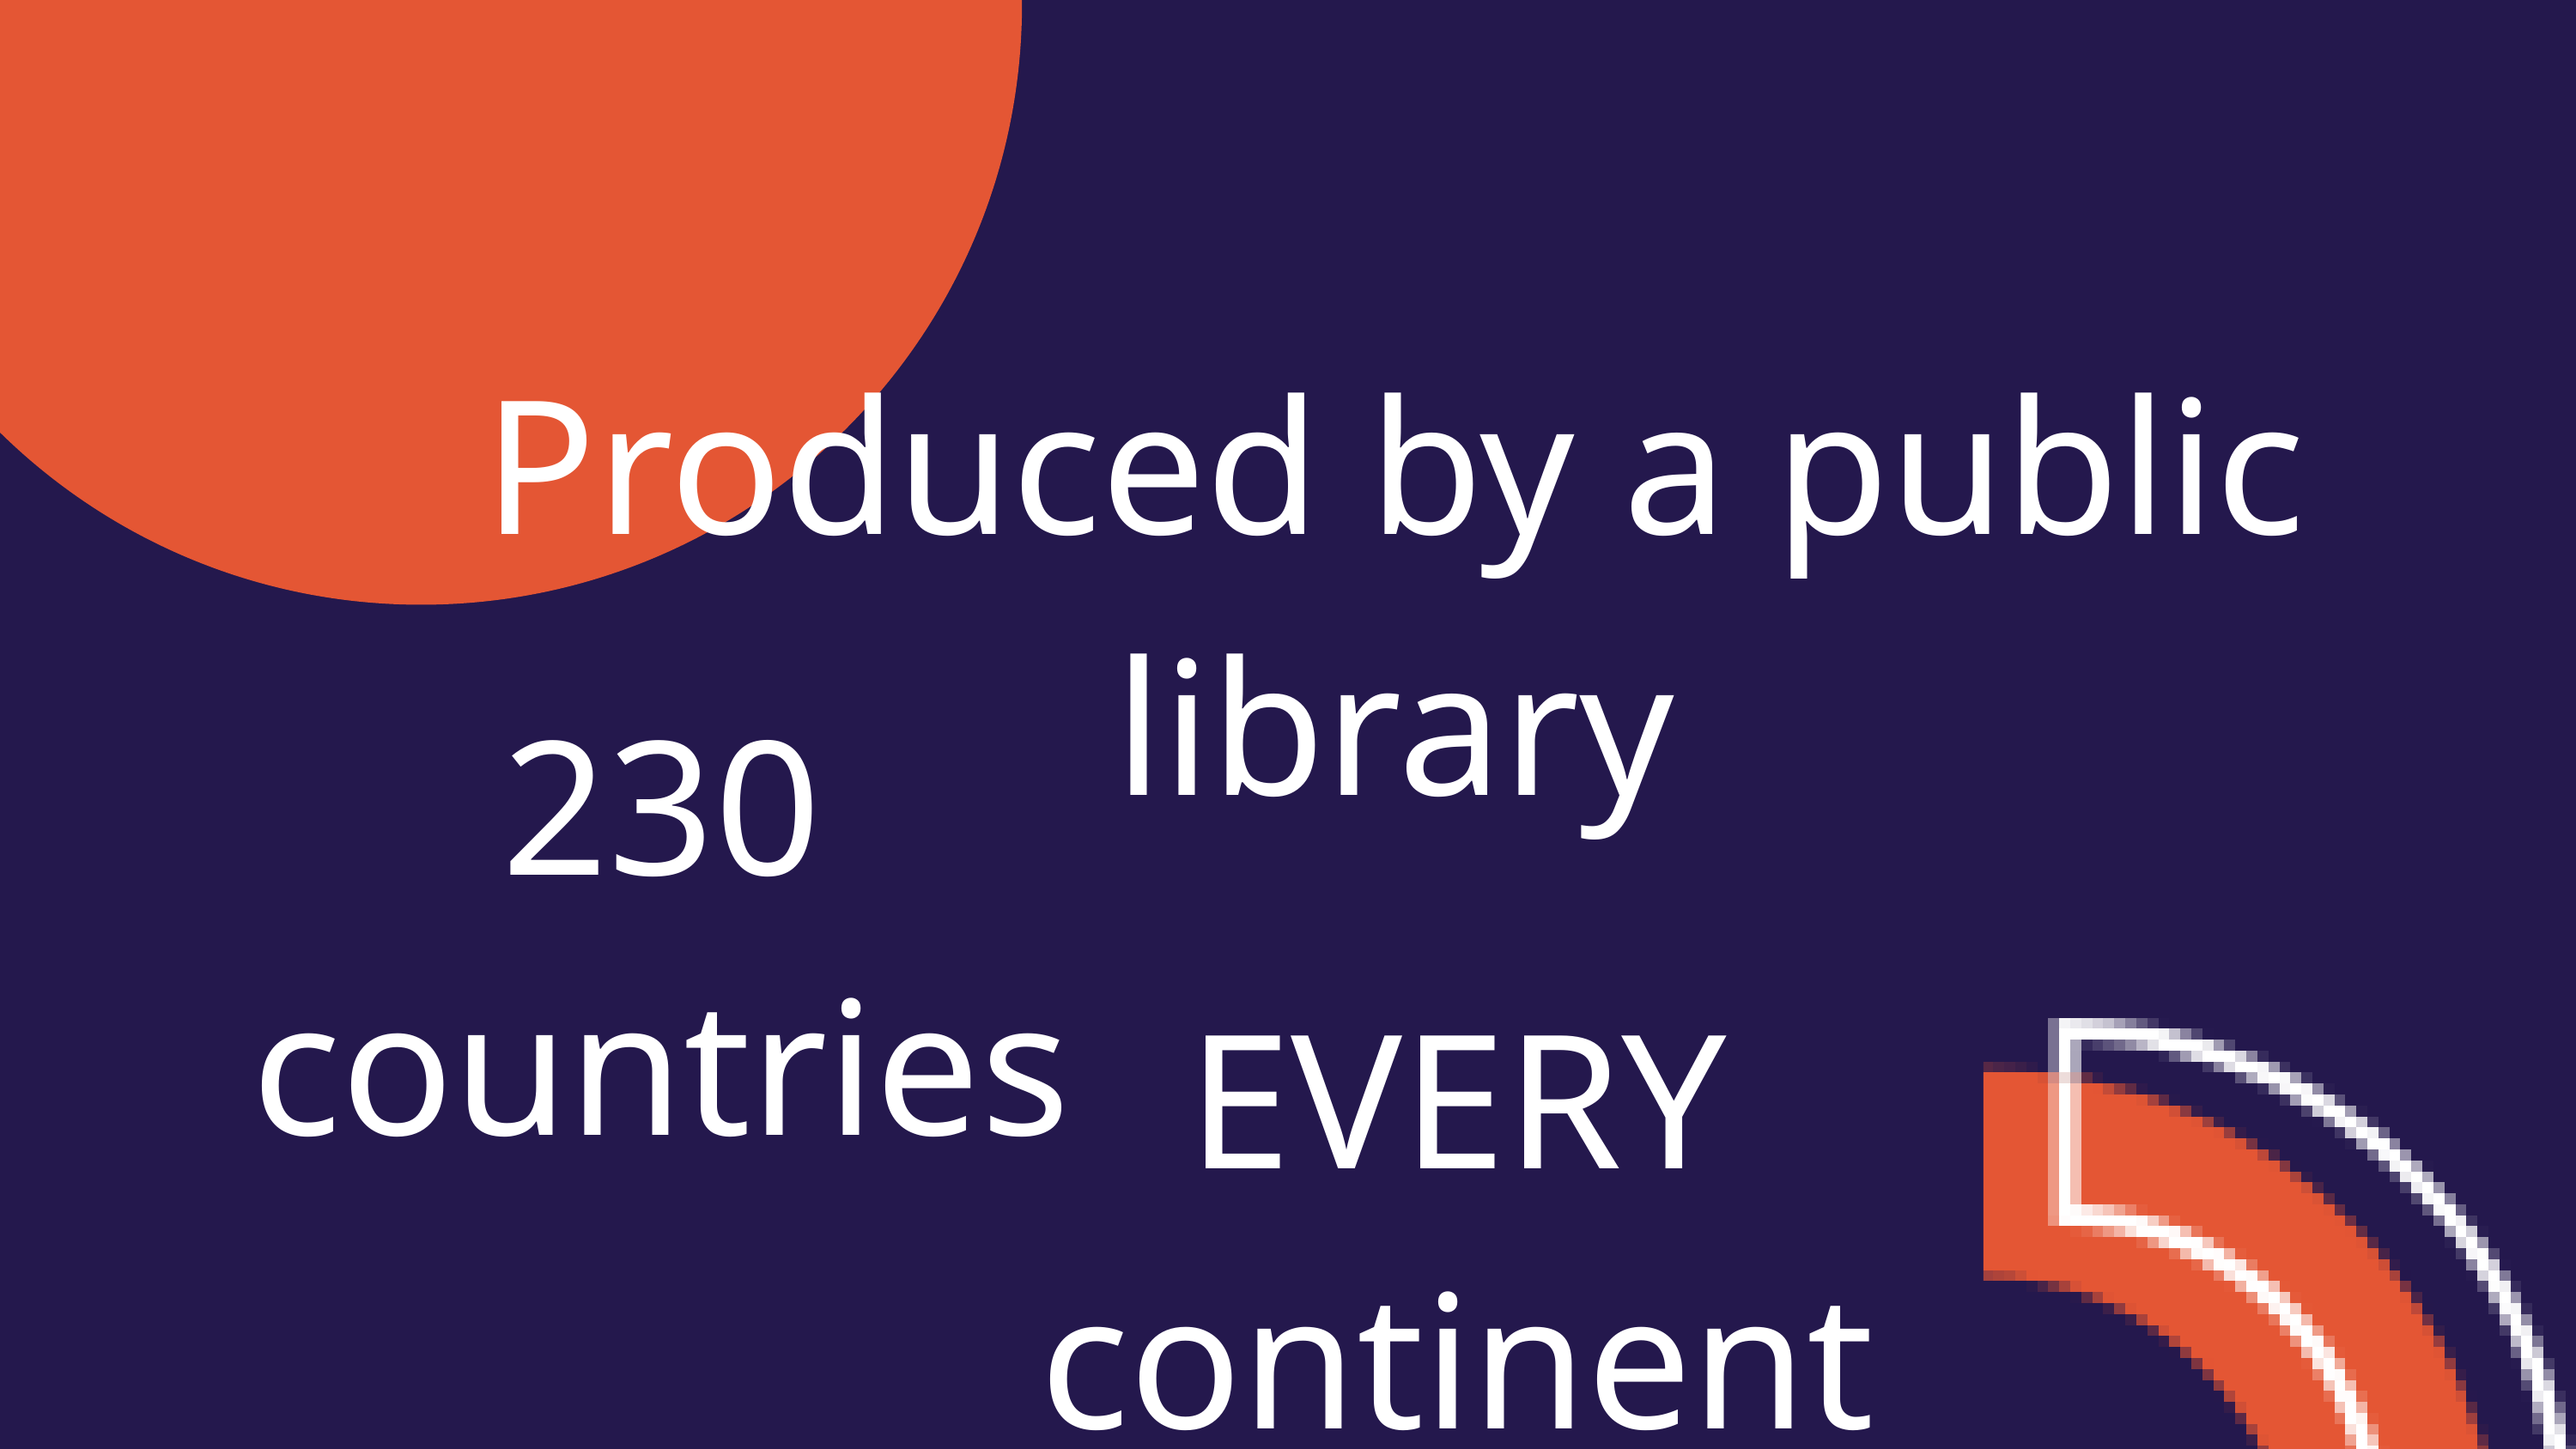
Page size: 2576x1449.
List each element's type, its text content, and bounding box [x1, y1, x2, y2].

text_box Produced by a public library [358, 311, 2432, 833]
text_box EVERY continent [791, 945, 2124, 1449]
text_box 230 countries [144, 652, 1178, 1173]
text_box [2124, 1018, 2576, 1449]
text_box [0, 0, 1023, 605]
